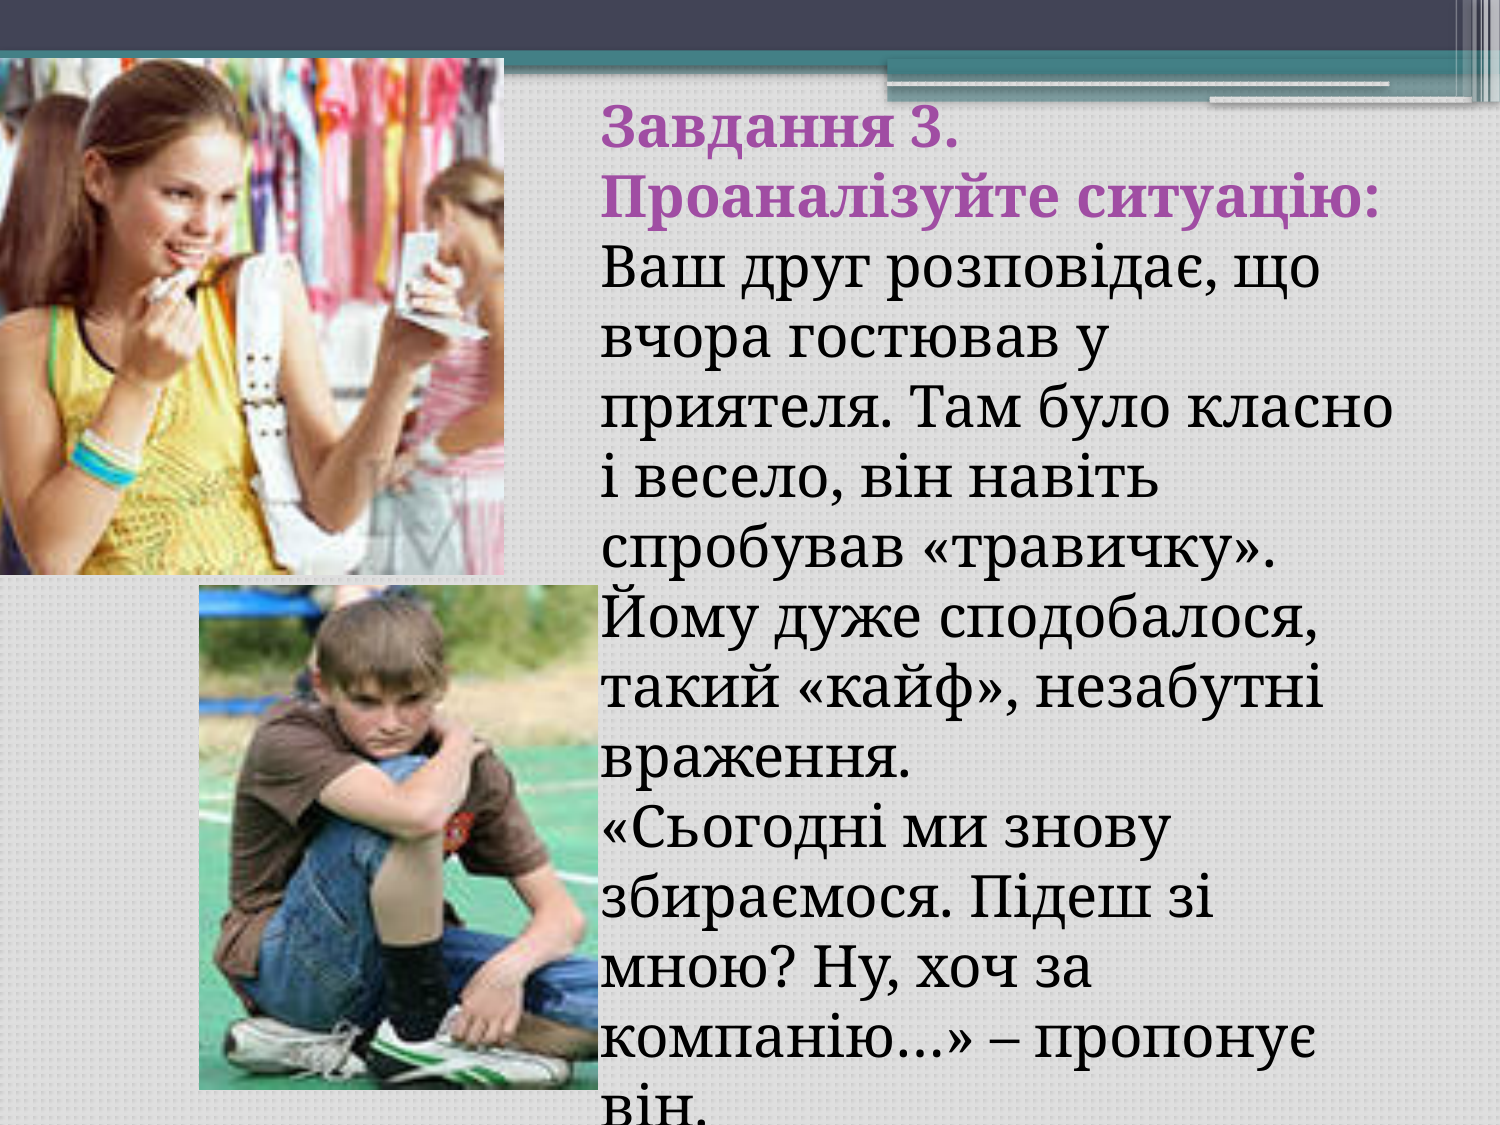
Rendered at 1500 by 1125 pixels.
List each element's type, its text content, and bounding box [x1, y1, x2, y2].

picture [0, 58, 505, 575]
text_box Завдання 3. Проаналізуйте ситуацію: Ваш друг розповідає, що вчора гостював у приятеля. Там було класно і весело, він навіть спробував «травичку». Йому дуже сподобалося, такий «кайф», незабутні враження. «Сьогодні ми знову збираємося. Підеш зі мною? Ну, хоч за компанію…» – пропонує він. [585, 82, 1430, 1125]
picture [198, 585, 598, 1091]
